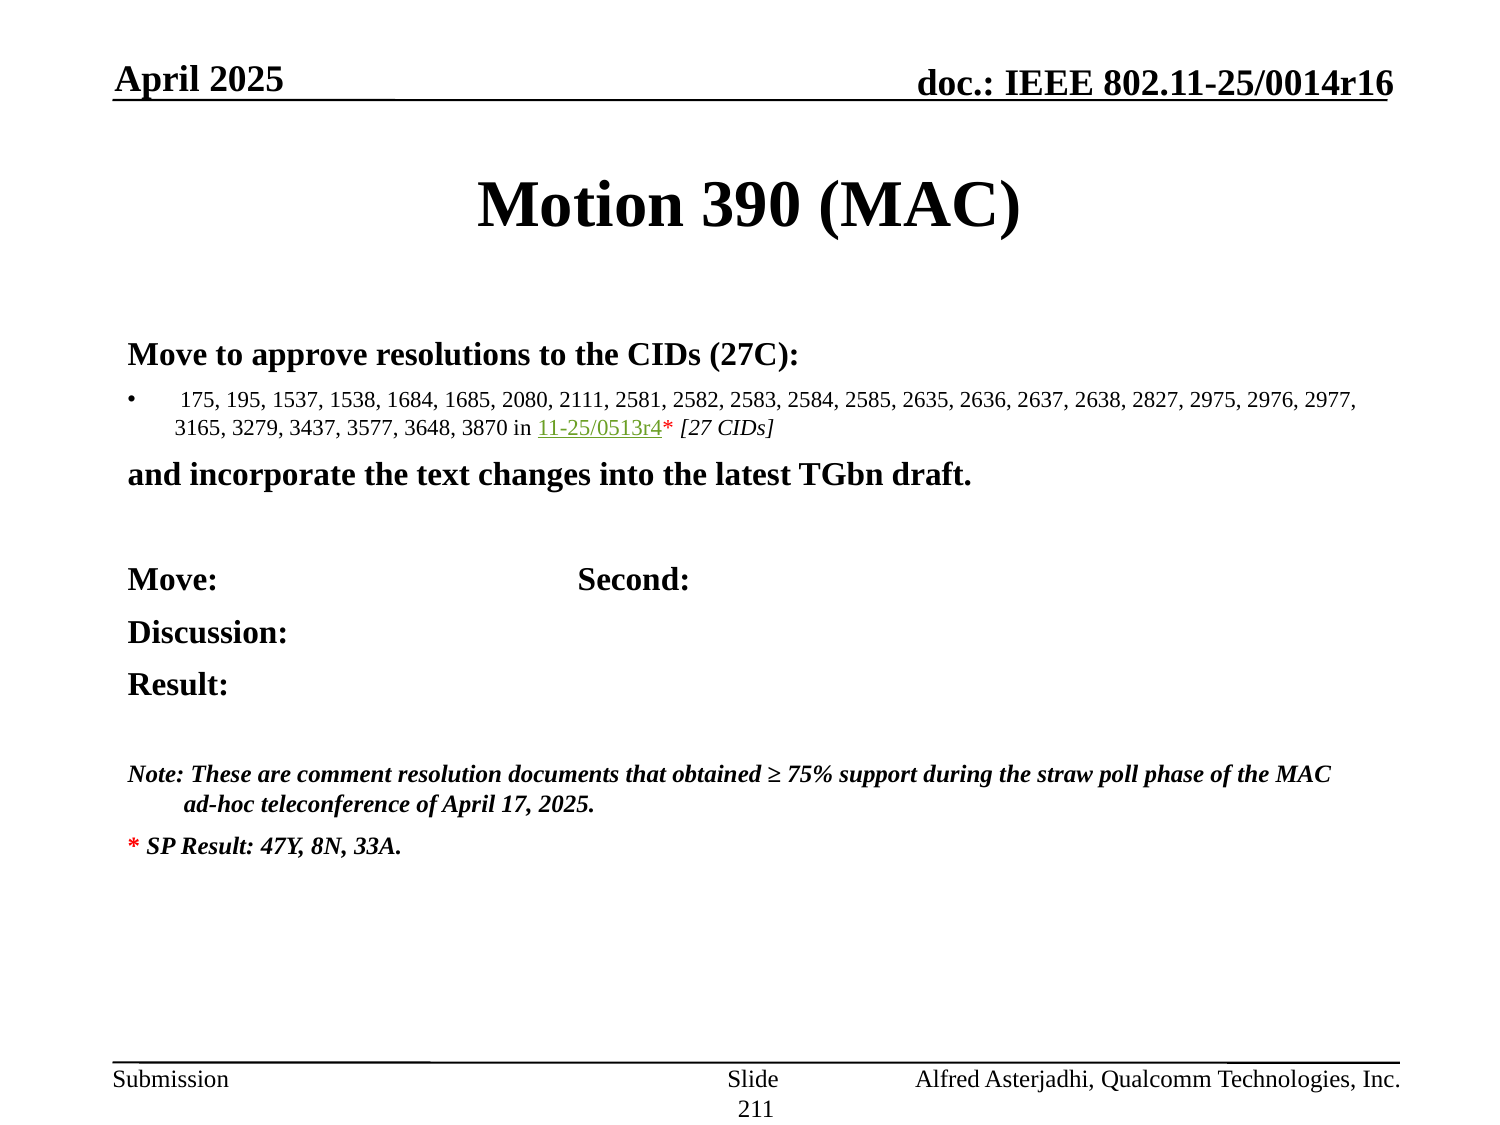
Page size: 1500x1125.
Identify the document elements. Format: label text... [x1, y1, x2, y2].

title Motion 390 (MAC) [112, 112, 1388, 288]
footer Alfred Asterjadhi, Qualcomm Technologies, Inc. [878, 1061, 1402, 1093]
list Move to approve resolutions to the CIDs (27C): 175, 195, 1537, 1538, 1684, 1685, 2080, 2111, 2581, 2582, 2583, 2584, 2585, 2635, 2636, 2637, 2638, 2827, 2975, 2976, 2977, 3165, 3279, 3437, 3577, 3648, 3870 in 11-25/0513r4* [27 CIDs] and incorporate the text changes into the latest TGbn draft. Move: Second: Discussion: Result: Note: These are comment resolution documents that obtained ≥ 75% support during the straw poll phase of the MAC ad-hoc teleconference of April 17, 2025. * SP Result: 47Y, 8N, 33A. [112, 324, 1388, 1063]
slide_number Slide 211 [712, 1061, 800, 1123]
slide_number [114, 54, 423, 100]
